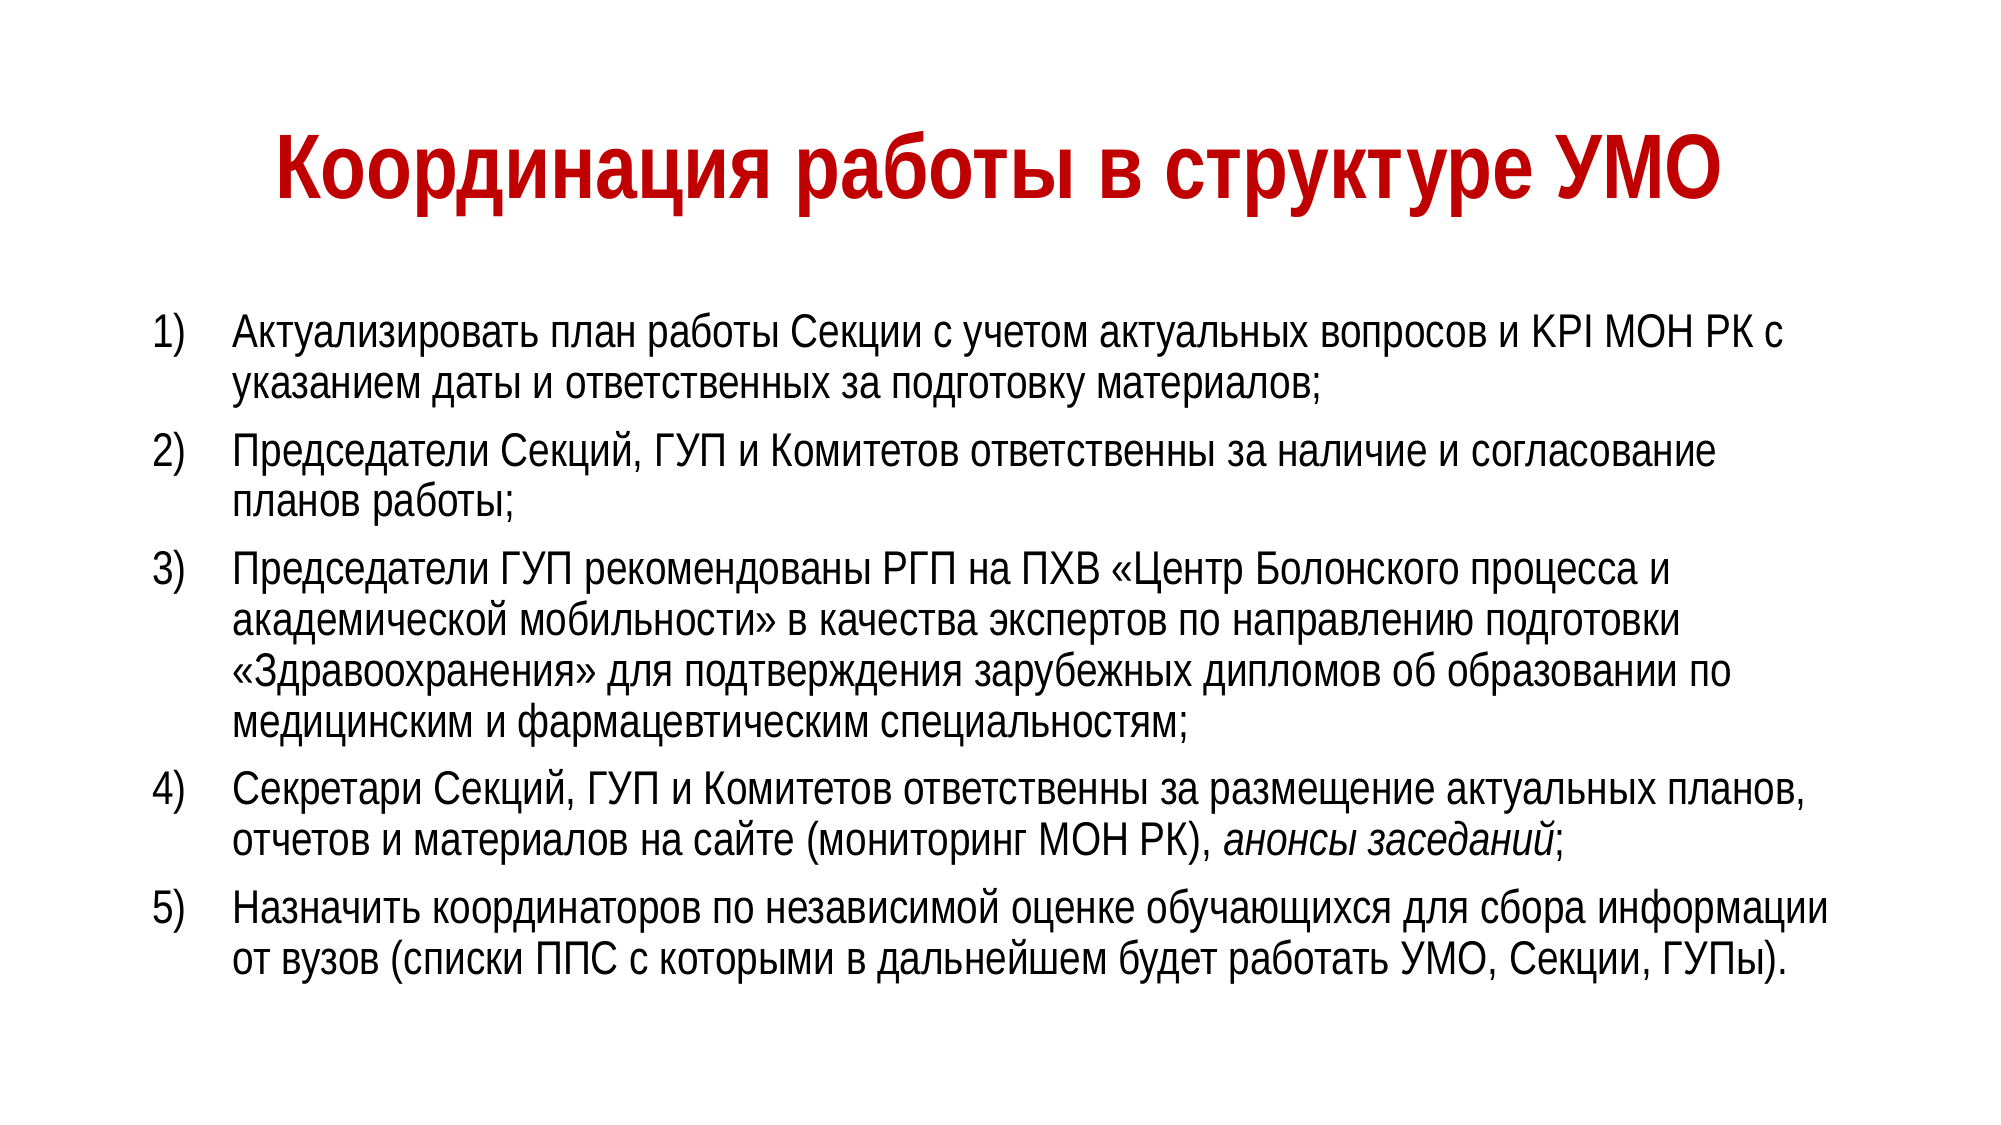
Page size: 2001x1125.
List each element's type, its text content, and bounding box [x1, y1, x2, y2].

list Актуализировать план работы Секции с учетом актуальных вопросов и KPI МОН РК с указанием даты и ответственных за подготовку материалов; Председатели Секций, ГУП и Комитетов ответственны за наличие и согласование планов работы; Председатели ГУП рекомендованы РГП на ПХВ «Центр Болонского процесса и академической мобильности» в качества экспертов по направлению подготовки «Здравоохранения» для подтверждения зарубежных дипломов об образовании по медицинским и фармацевтическим специальностям; Секретари Секций, ГУП и Комитетов ответственны за размещение актуальных планов, отчетов и материалов на сайте (мониторинг МОН РК), анонсы заседаний; Назначить координаторов по независимой оценке обучающихся для сбора информации от вузов (списки ППС с которыми в дальнейшем будет работать УМО, Секции, ГУПы). [137, 299, 1863, 1014]
title Координация работы в структуре УМО [137, 59, 1863, 278]
